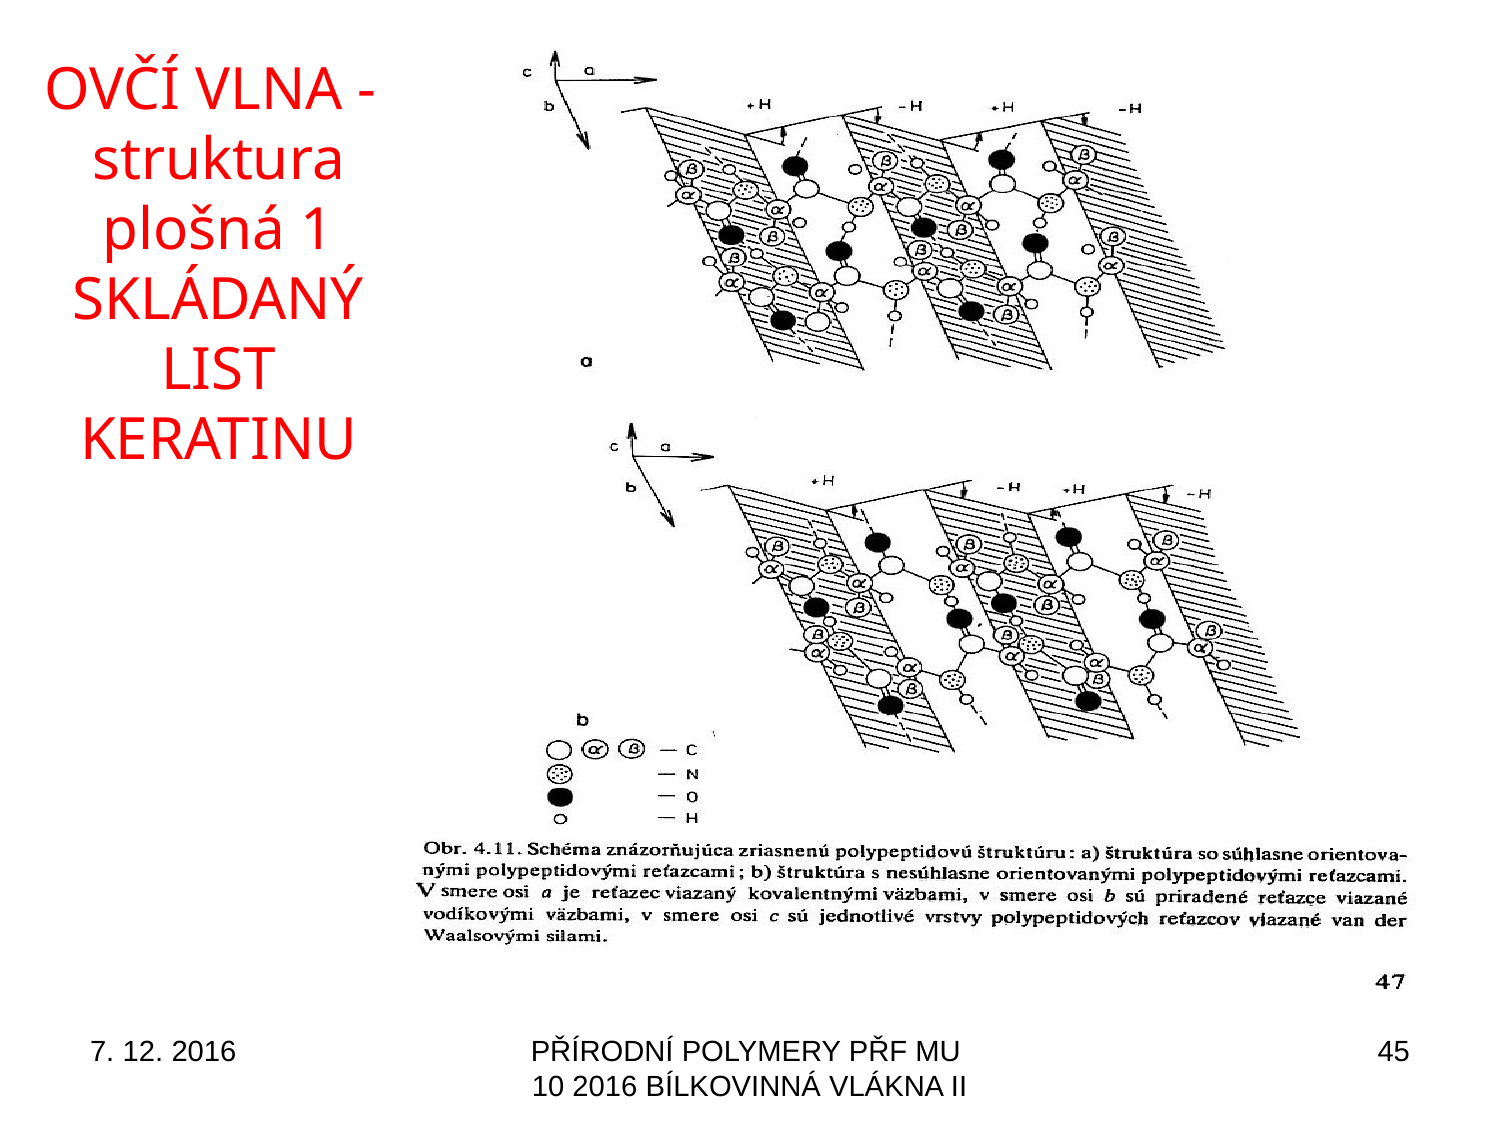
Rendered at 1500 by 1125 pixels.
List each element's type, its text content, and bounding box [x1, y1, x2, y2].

slide_number 45 [1074, 1024, 1426, 1103]
footer PŘÍRODNÍ POLYMERY PŘF MU 10 2016 BÍLKOVINNÁ VLÁKNA II [512, 1024, 988, 1103]
picture [402, 42, 1459, 1012]
title OVČÍ VLNA - struktura plošná 1 skládaný list keratinu [17, 42, 401, 481]
slide_number 7. 12. 2016 [74, 1024, 426, 1103]
